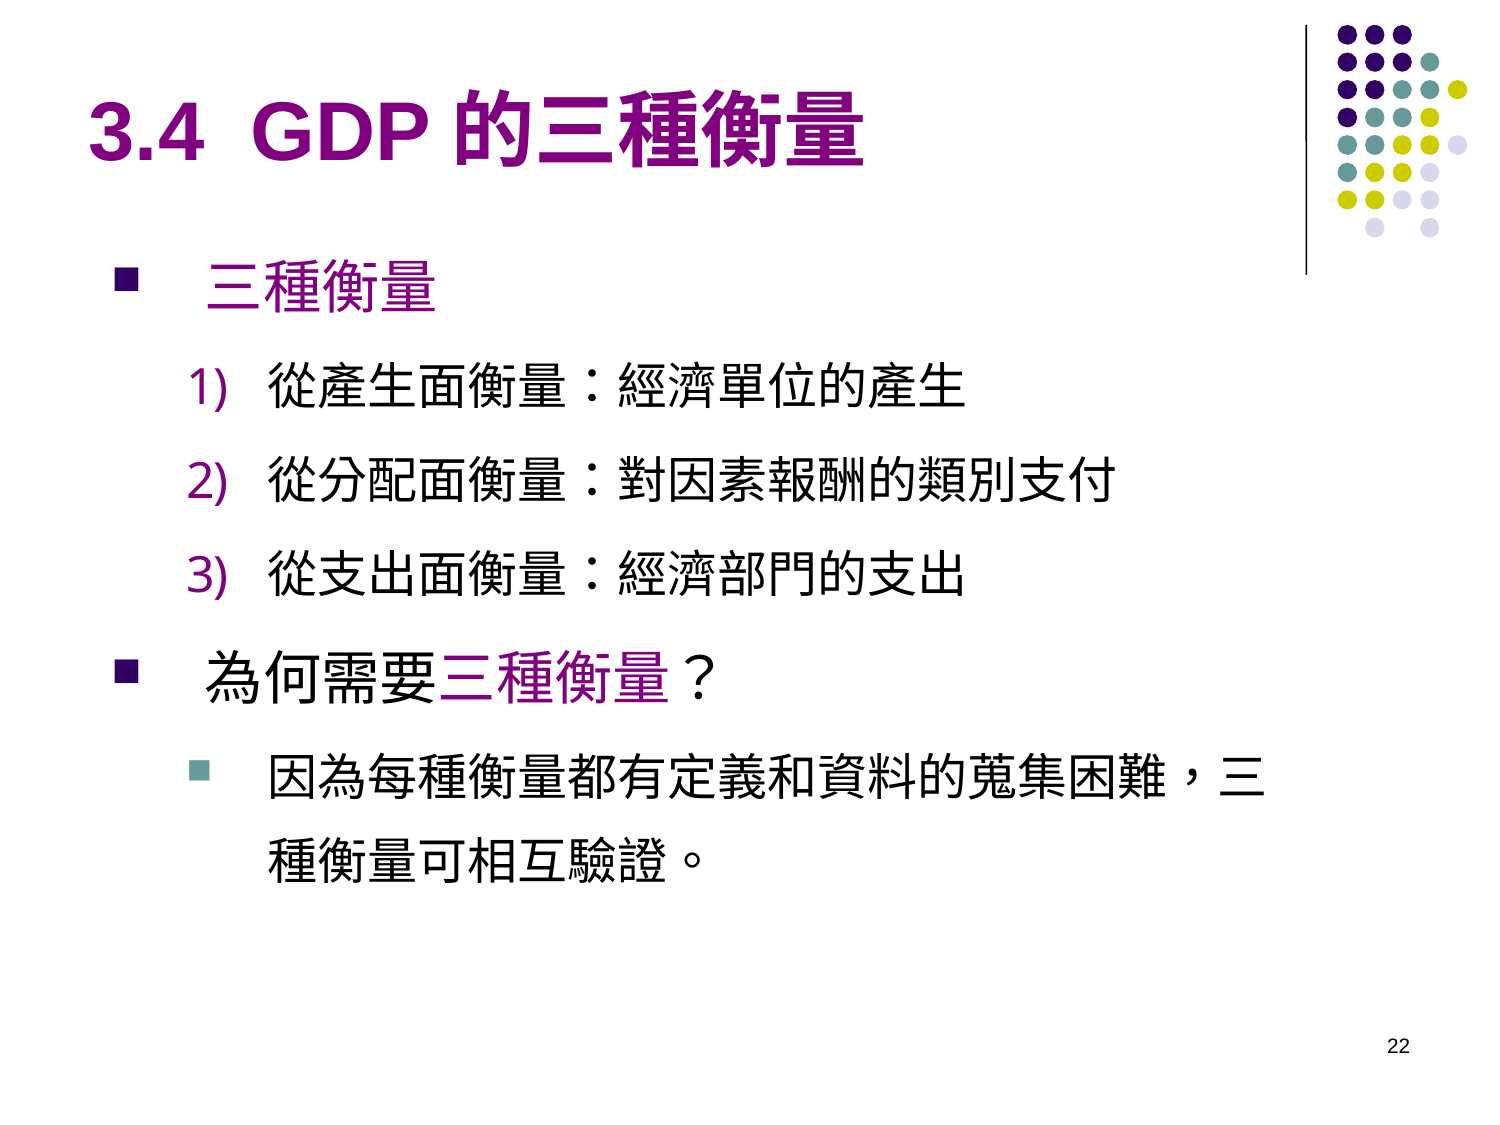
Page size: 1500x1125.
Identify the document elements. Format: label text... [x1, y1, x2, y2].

slide_number 22 [1074, 1024, 1426, 1101]
title 3.4 GDP的三種衡量 [73, 27, 1305, 185]
list 三種衡量 從產生面衡量：經濟單位的產生 從分配面衡量：對因素報酬的類別支付 從支出面衡量：經濟部門的支出 為何需要三種衡量？ 因為每種衡量都有定義和資料的蒐集困難，三種衡量可相互驗證。 [95, 214, 1323, 1035]
